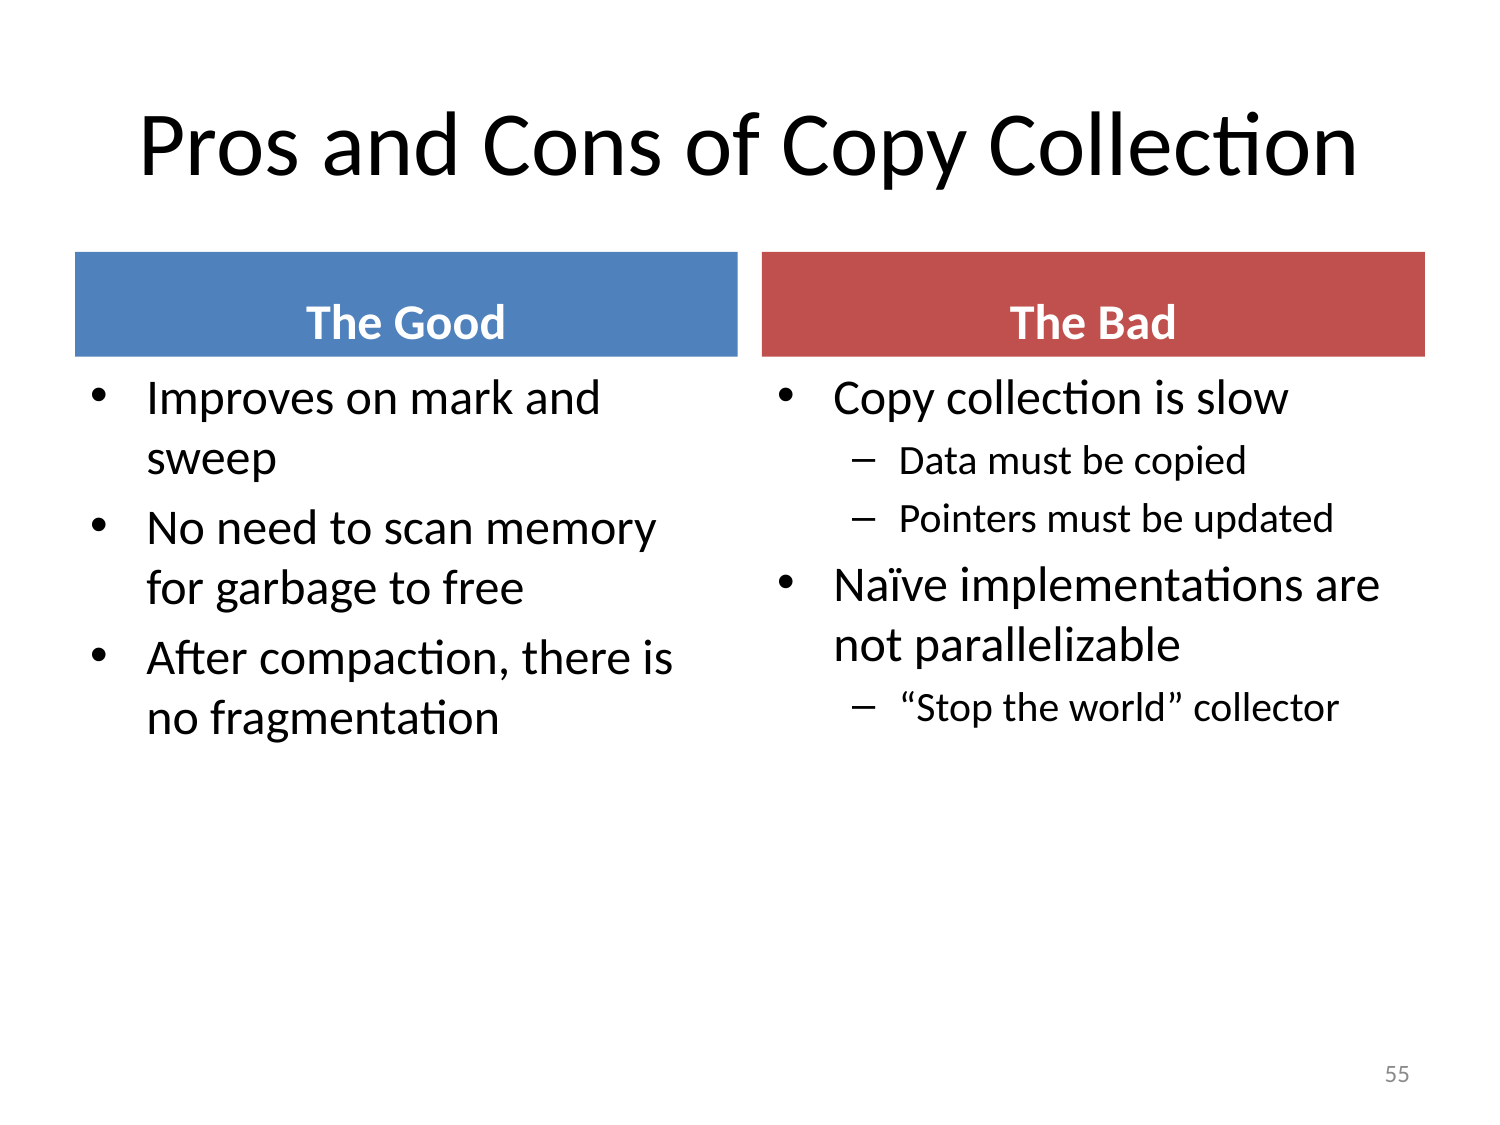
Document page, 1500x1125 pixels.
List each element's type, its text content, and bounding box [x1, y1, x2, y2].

slide_number 55 [1074, 1042, 1425, 1103]
list Improves on mark and sweep No need to scan memory for garbage to free After compaction, there is no fragmentation [75, 356, 738, 1005]
list The Bad [761, 251, 1425, 356]
title Pros and Cons of Copy Collection [75, 45, 1425, 233]
list The Good [75, 251, 738, 356]
list Copy collection is slow Data must be copied Pointers must be updated Naïve implementations are not parallelizable “Stop the world” collector [761, 356, 1425, 1103]
